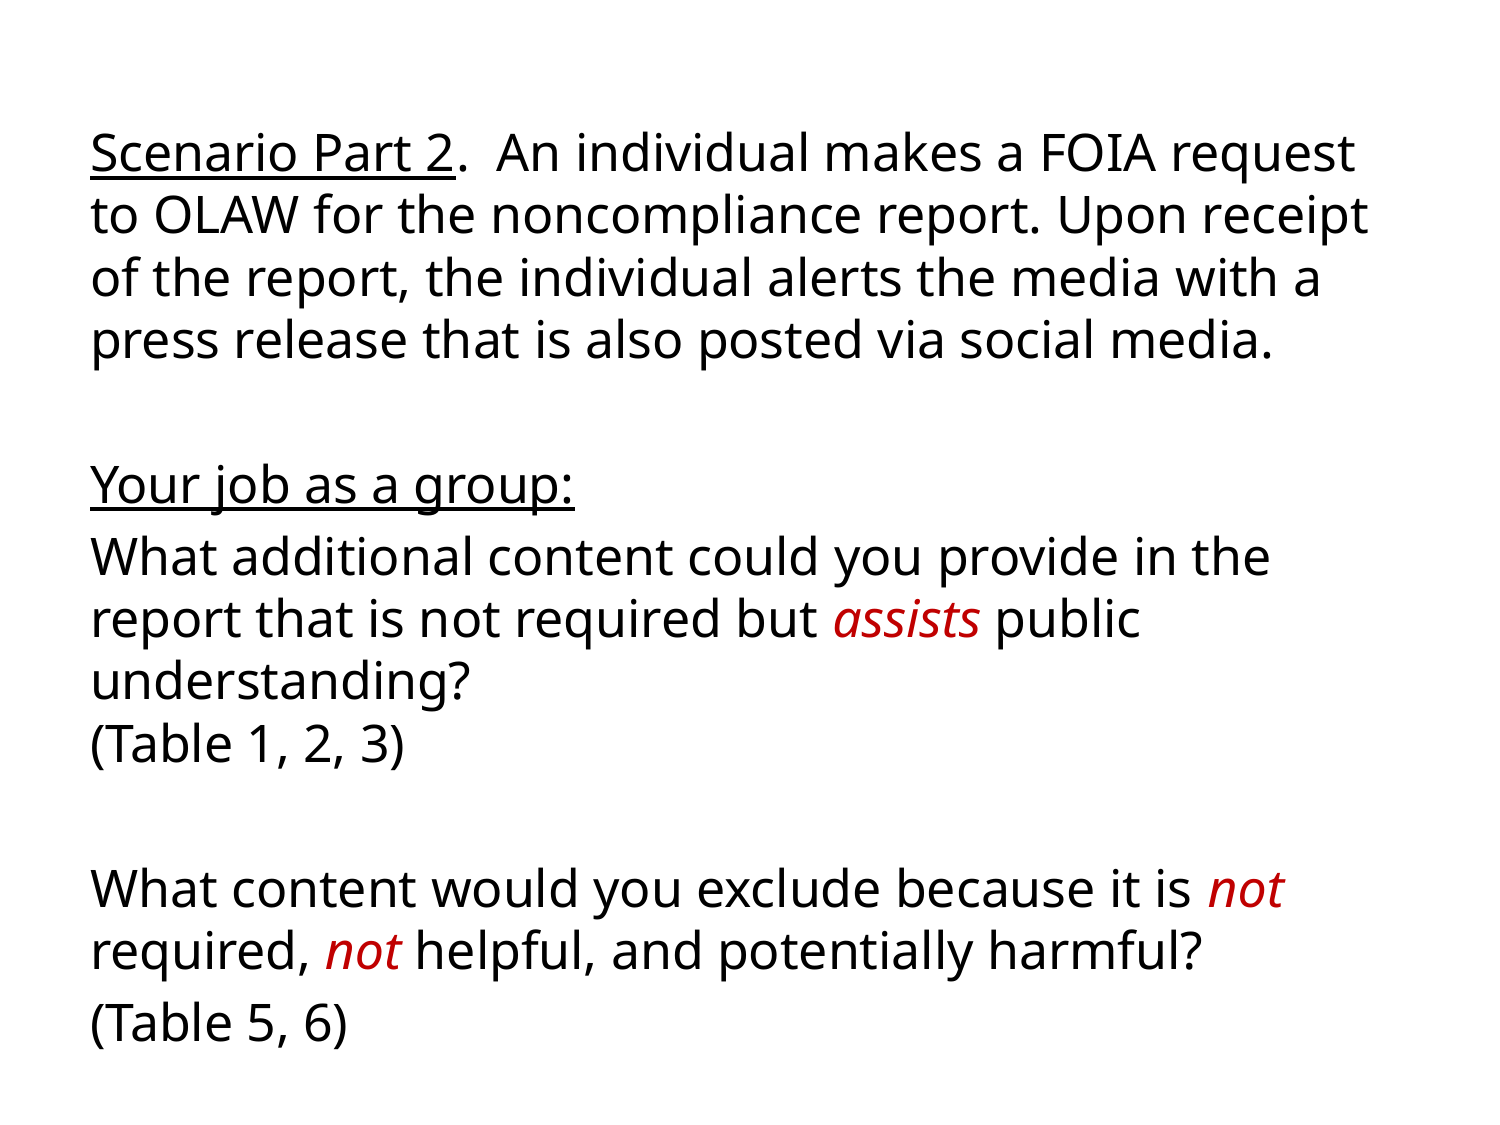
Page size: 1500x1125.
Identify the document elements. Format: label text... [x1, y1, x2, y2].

list Scenario Part 2. An individual makes a FOIA request to OLAW for the noncompliance report. Upon receipt of the report, the individual alerts the media with a press release that is also posted via social media. Your job as a group: What additional content could you provide in the report that is not required but assists public understanding? (Table 1, 2, 3) What content would you exclude because it is not required, not helpful, and potentially harmful? (Table 5, 6) [75, 112, 1425, 1075]
